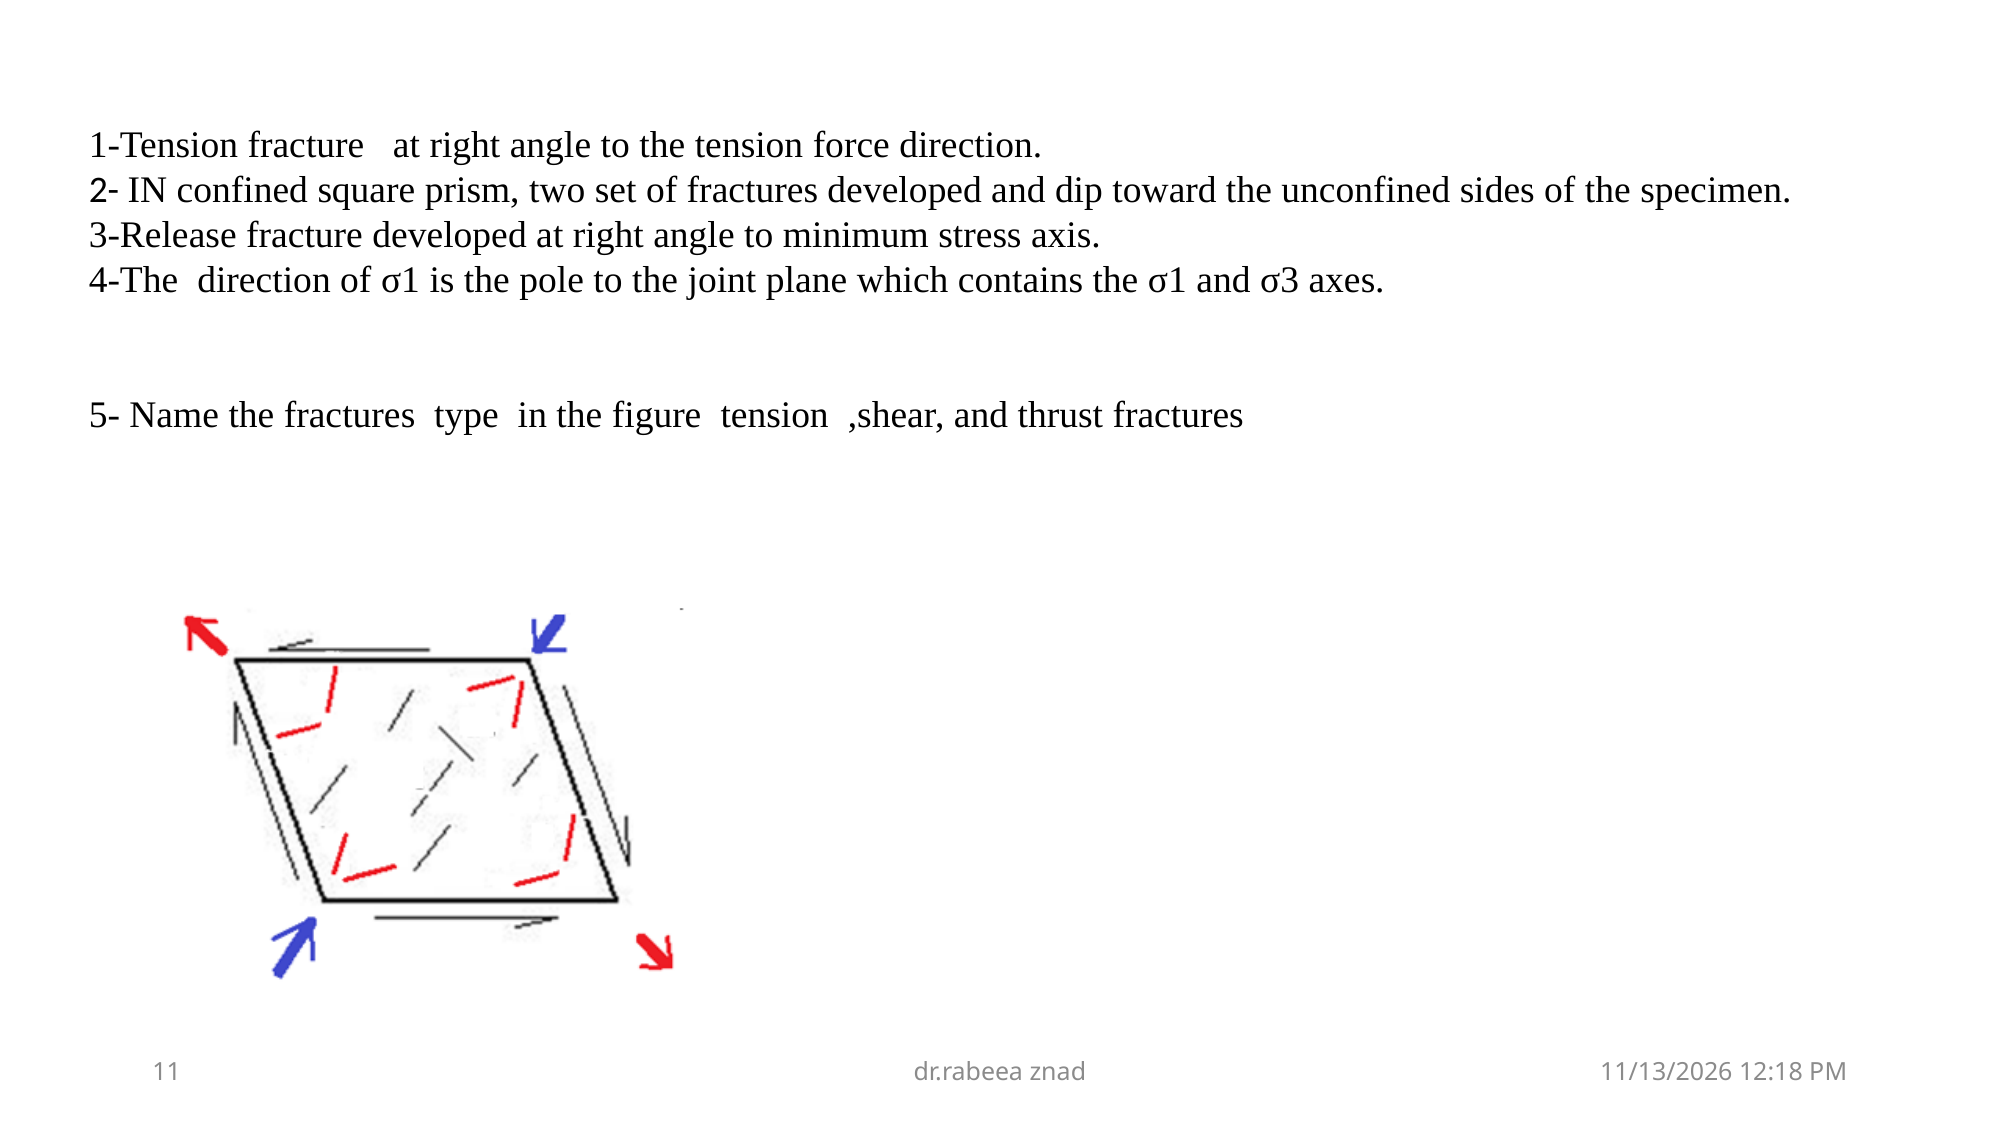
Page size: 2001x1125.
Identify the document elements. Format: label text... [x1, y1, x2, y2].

slide_number 11 [137, 1042, 588, 1103]
picture [159, 571, 754, 1028]
footer dr.rabeea znad [662, 1042, 1338, 1103]
text_box 1-Tension fracture at right angle to the tension force direction. 2- IN confined square prism, two set of fractures developed and dip toward the unconfined sides of the specimen. 3-Release fracture developed at right angle to minimum stress axis. 4-The direction of σ1 is the pole to the joint plane which contains the σ1 and σ3 axes. 5- Name the fractures type in the figure tension ,shear, and thrust fractures [74, 112, 1809, 533]
slide_number 04 شباط، 25 [1412, 1042, 1863, 1103]
